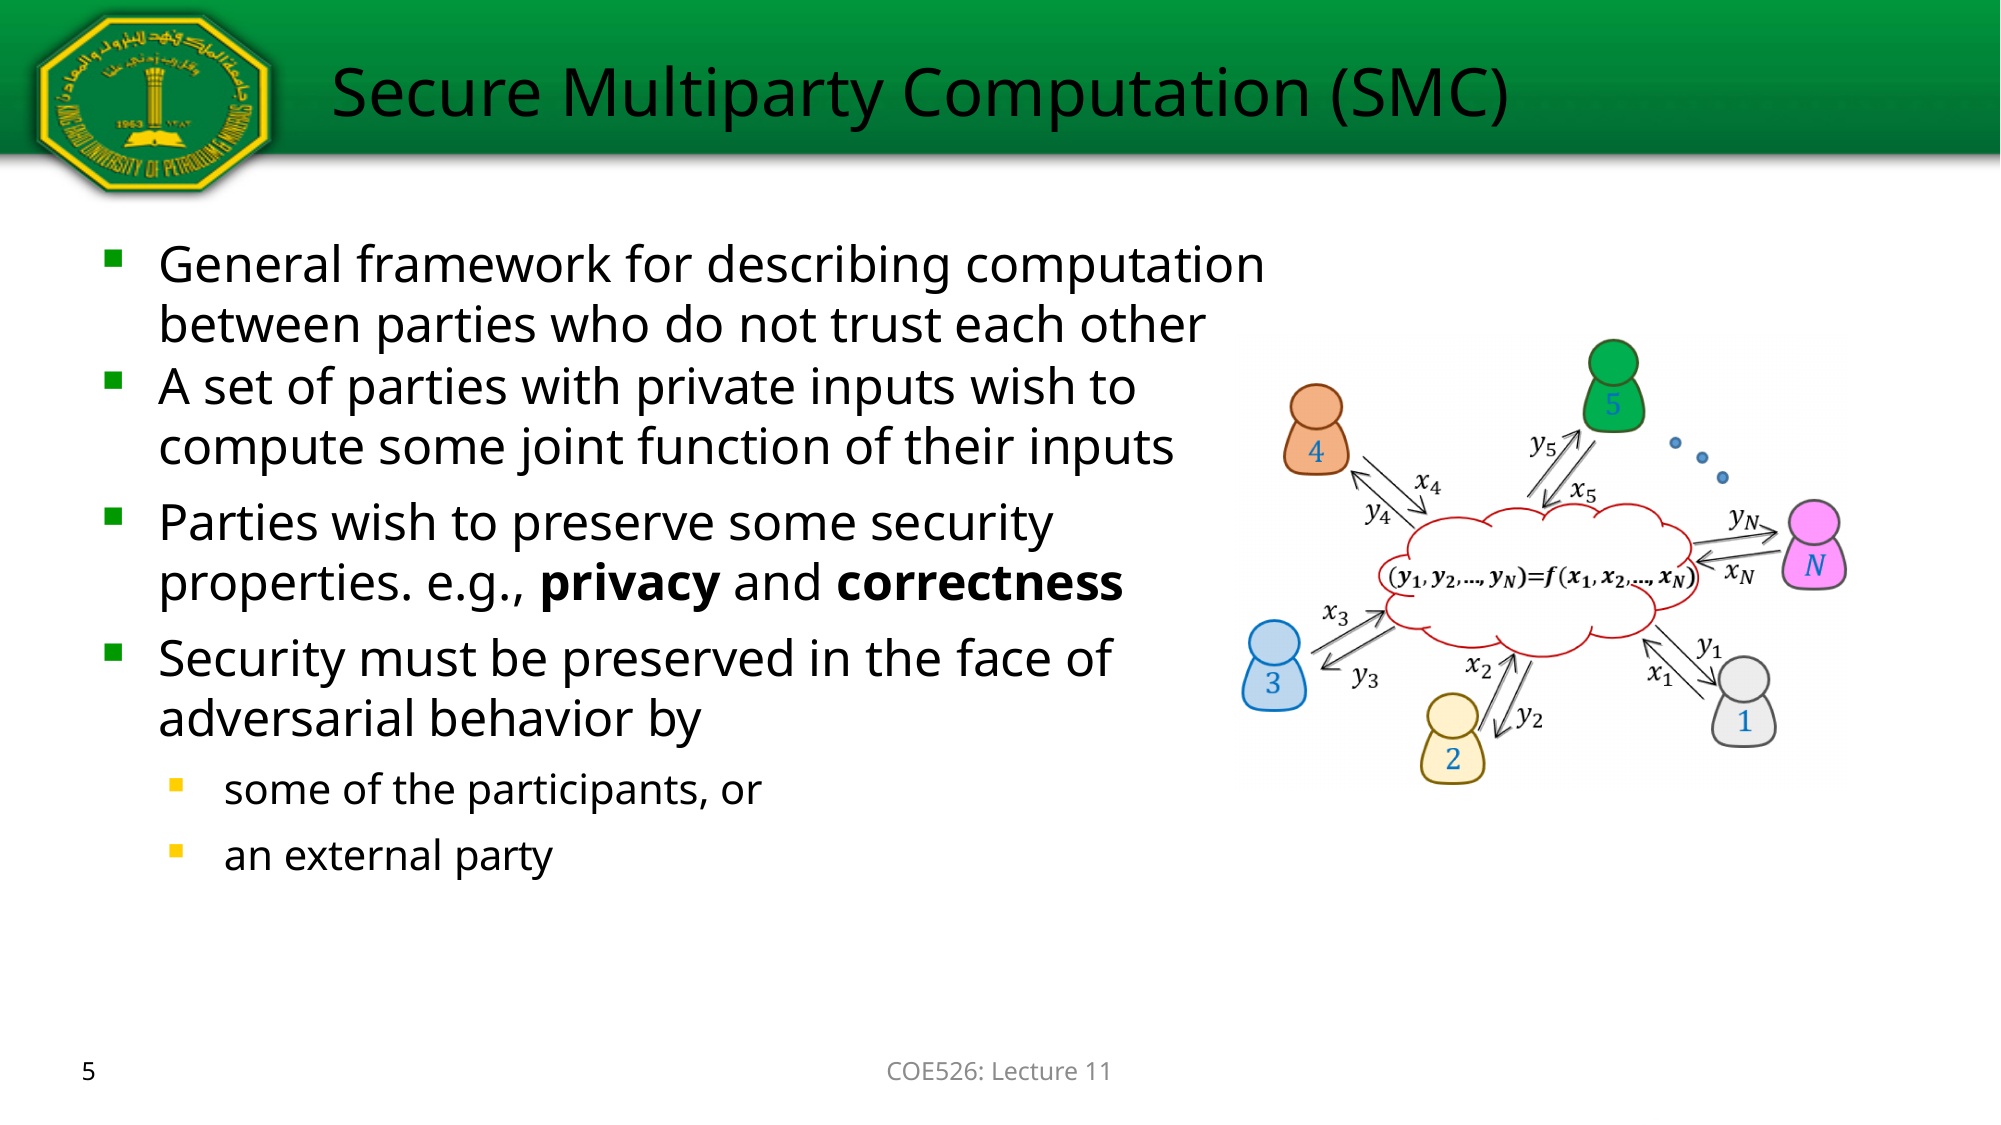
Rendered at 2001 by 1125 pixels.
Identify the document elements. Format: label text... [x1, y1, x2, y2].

footer COE526: Lecture 11 [662, 1042, 1338, 1103]
title Secure Multiparty Computation (SMC) [316, 35, 1915, 138]
slide_number 5 [66, 1042, 517, 1103]
picture [0, 0, 2001, 1125]
list General framework for describing computation between parties who do not trust each other A set of parties with private inputs wish to compute some joint function of their inputs Parties wish to preserve some security properties. e.g., privacy and correctness Security must be preserved in the face of adversarial behavior by some of the participants, or an external party [85, 224, 1301, 1007]
